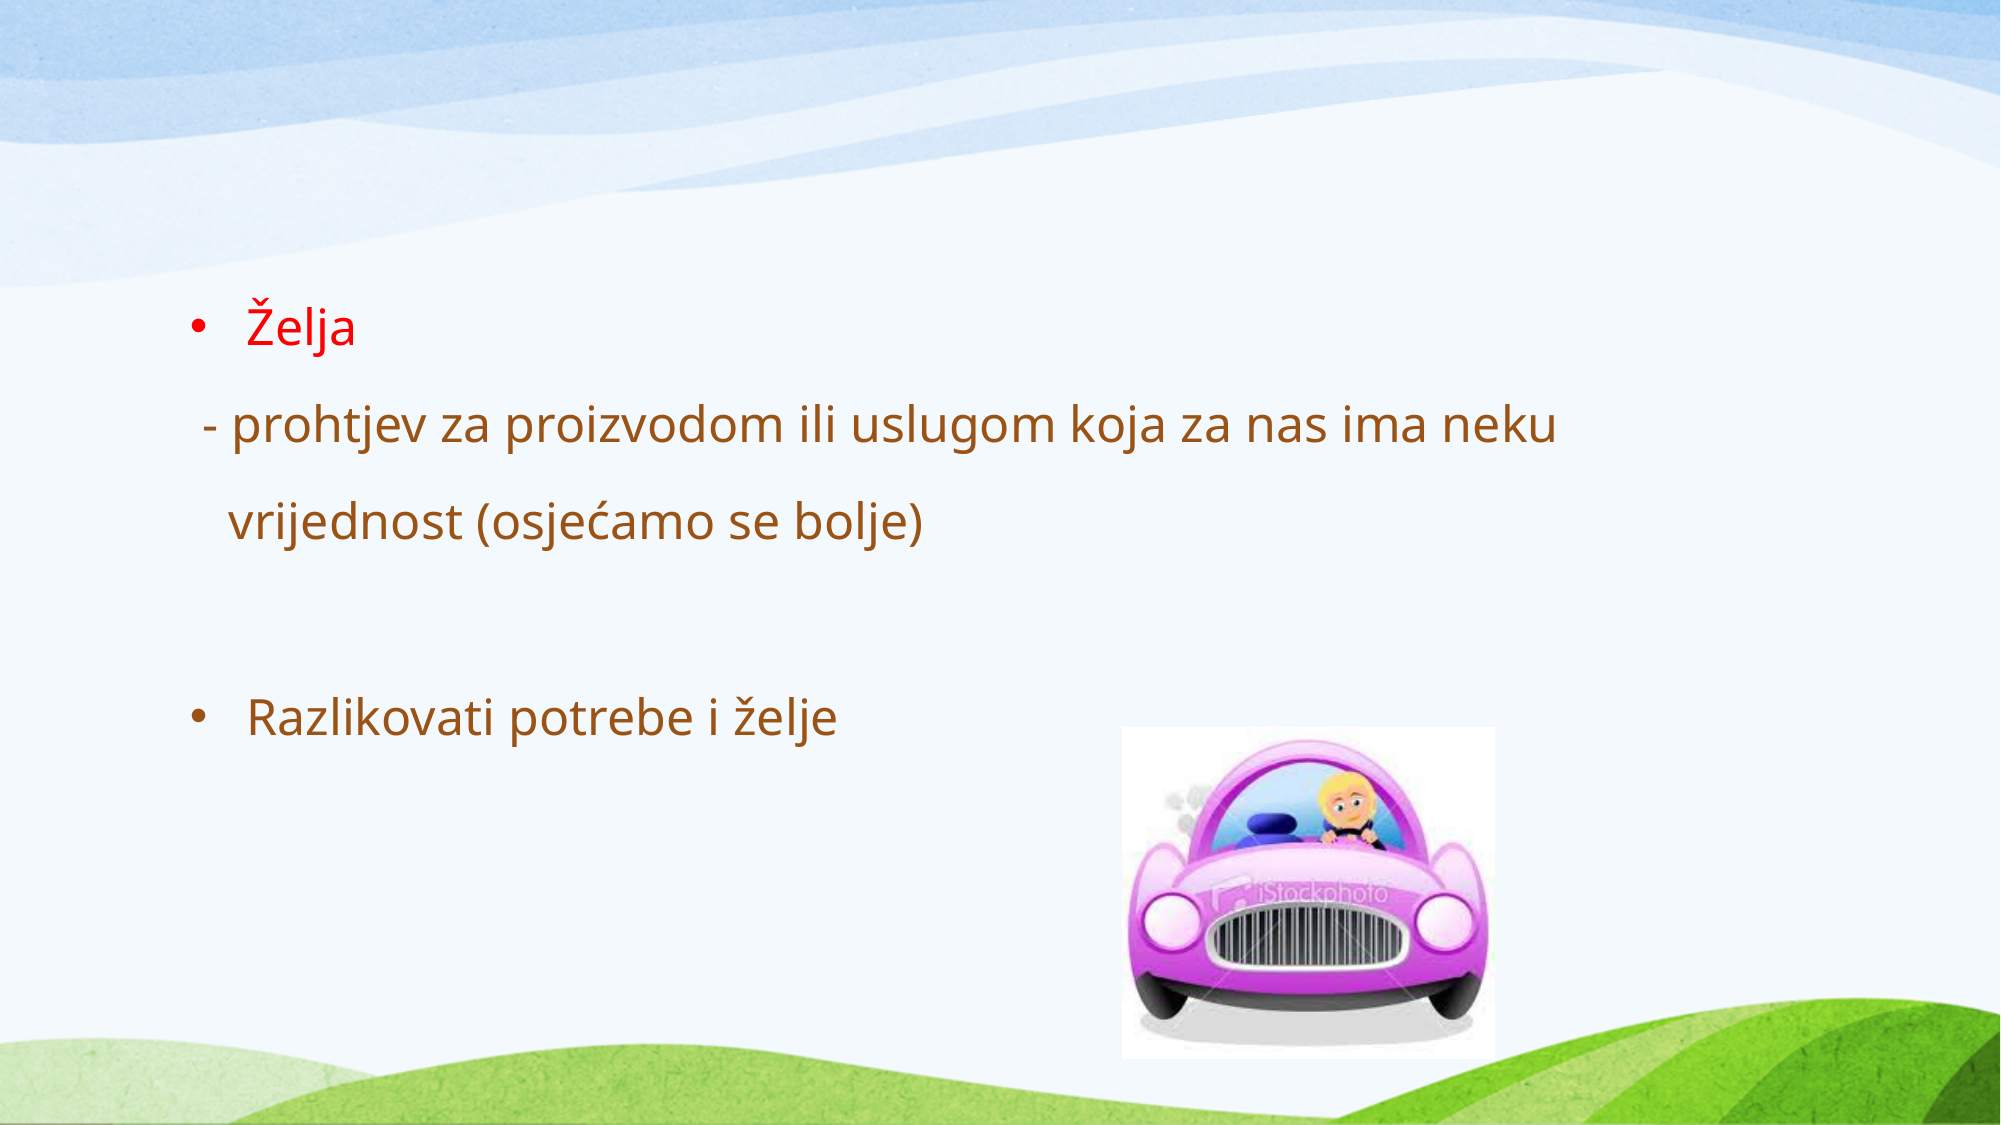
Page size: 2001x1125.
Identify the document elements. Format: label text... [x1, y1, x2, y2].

picture [0, 0, 2001, 1125]
list Želja - prohtjev za proizvodom ili uslugom koja za nas ima neku vrijednost (osjećamo se bolje) Razlikovati potrebe i želje [174, 287, 1825, 982]
